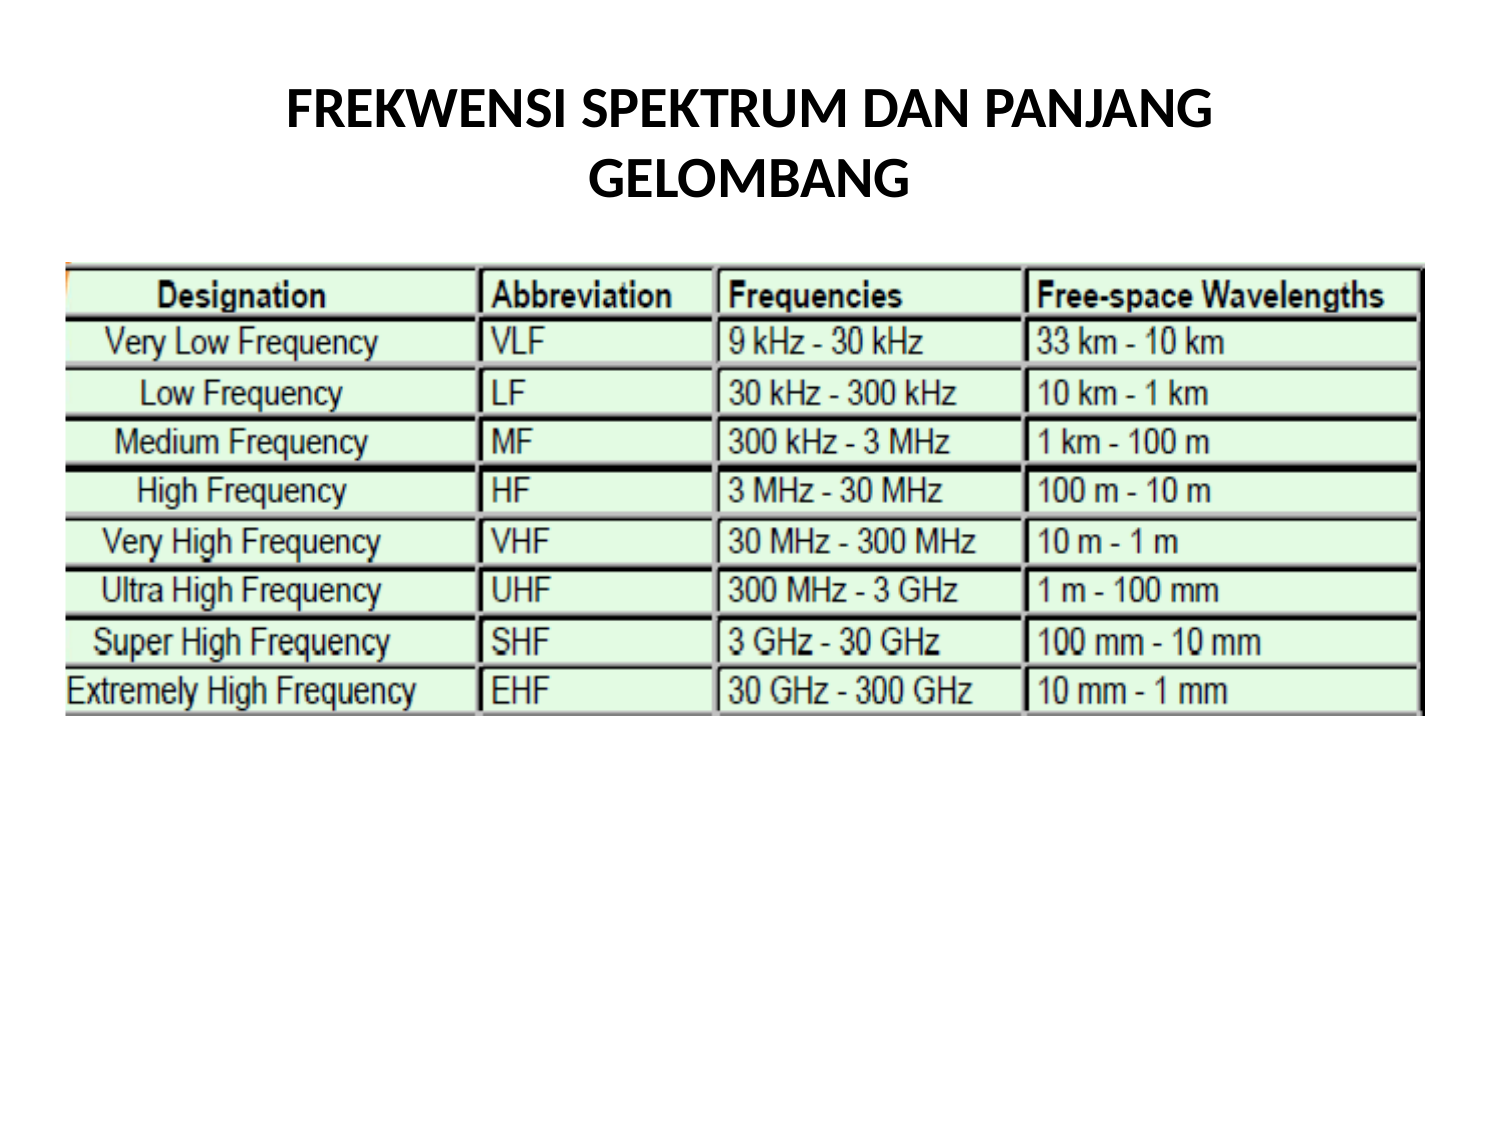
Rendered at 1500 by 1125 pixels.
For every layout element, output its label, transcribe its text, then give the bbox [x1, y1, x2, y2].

title FREKWENSI SPEKTRUM DAN PANJANG GELOMBANG [75, 45, 1425, 233]
picture [62, 262, 1426, 716]
